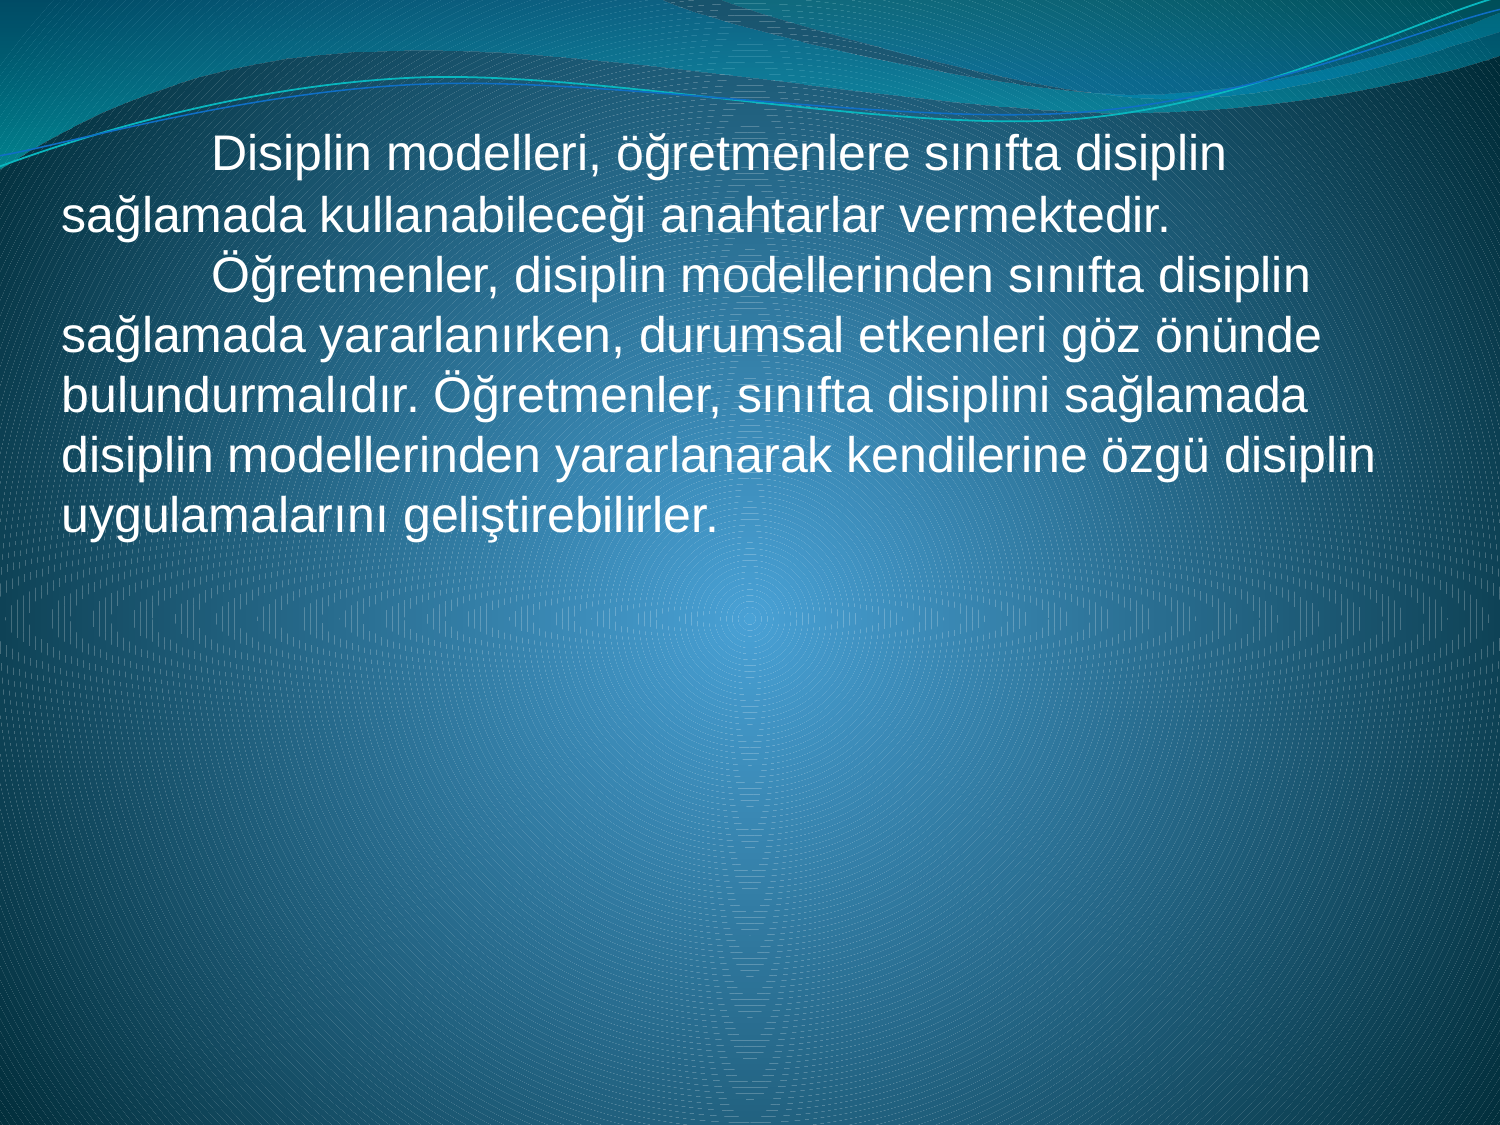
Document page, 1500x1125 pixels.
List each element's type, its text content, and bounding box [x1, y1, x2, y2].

list [64, 550, 1416, 1032]
text_box Disiplin modelleri, öğretmenlere sınıfta disiplin sağlamada kullanabileceği anahtarlar vermektedir. Öğretmenler, disiplin modellerinden sınıfta disiplin sağlamada yararlanırken, durumsal etkenleri göz önünde bulundurmalıdır. Öğretmenler, sınıfta disiplini sağlamada disiplin modellerinden yararlanarak kendilerine özgü disiplin uygulamalarını geliştirebilirler. [46, 35, 1430, 550]
